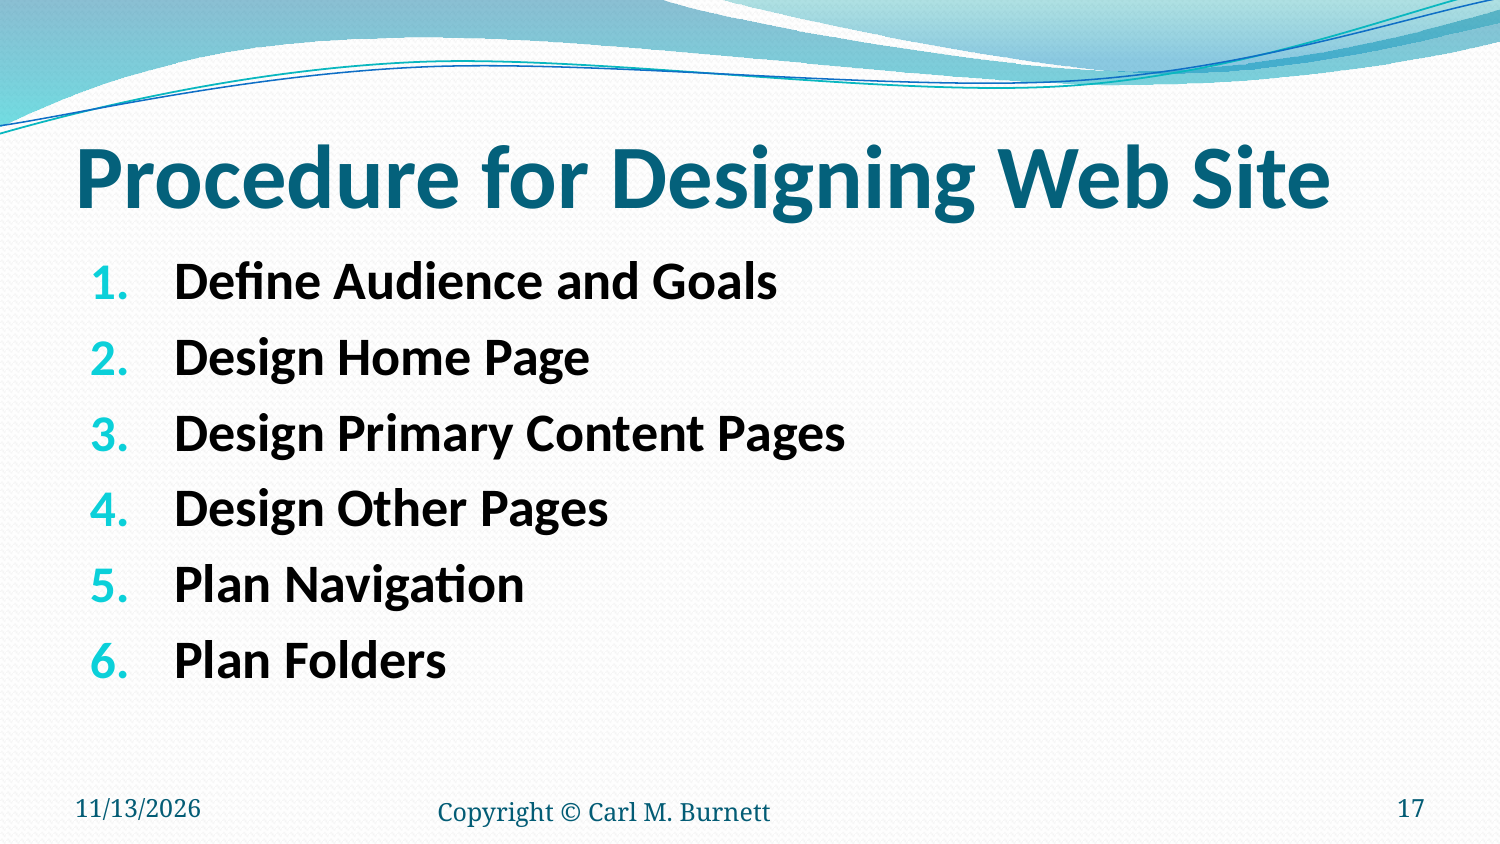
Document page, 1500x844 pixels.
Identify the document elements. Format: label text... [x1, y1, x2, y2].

list Define Audience and Goals Design Home Page Design Primary Content Pages Design Other Pages Plan Navigation Plan Folders [75, 238, 1425, 779]
slide_number 17 [1299, 782, 1425, 827]
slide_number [75, 782, 425, 827]
title Procedure for Designing Web Site [75, 86, 1425, 228]
footer Copyright © Carl M. Burnett [437, 782, 988, 827]
